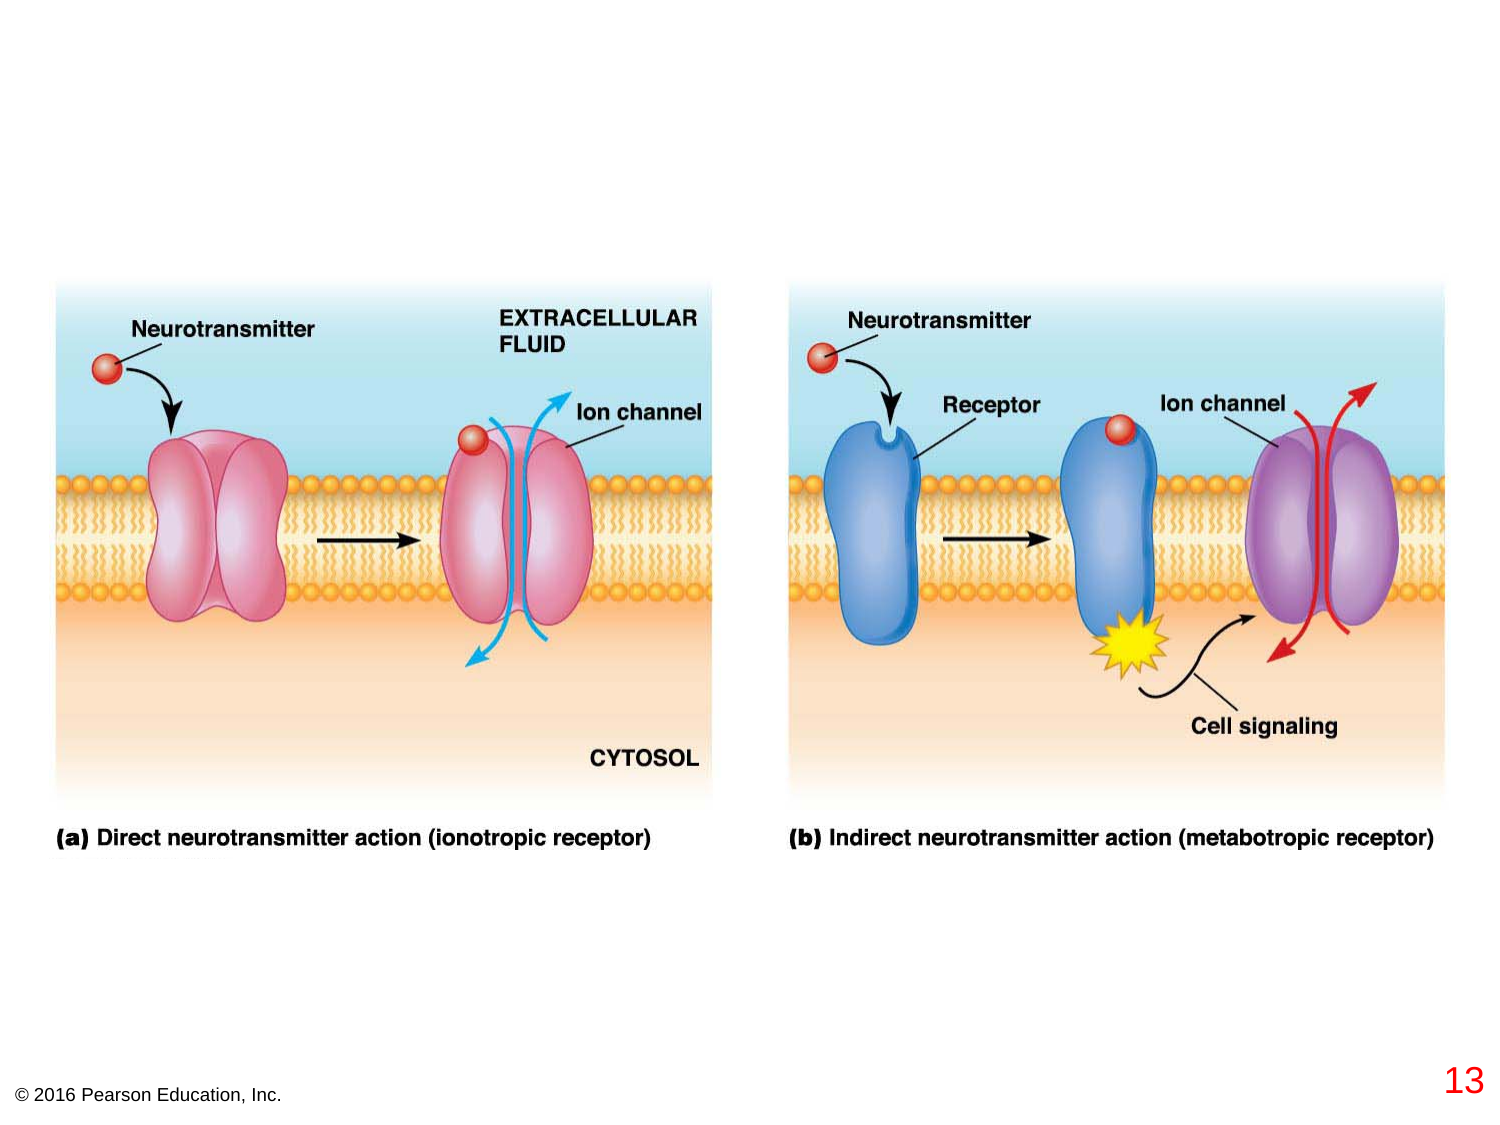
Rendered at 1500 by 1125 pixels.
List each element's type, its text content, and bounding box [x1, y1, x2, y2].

footer © 2016 Pearson Education, Inc. [0, 1063, 507, 1124]
picture [48, 265, 1452, 860]
slide_number 13 [1187, 1048, 1500, 1124]
